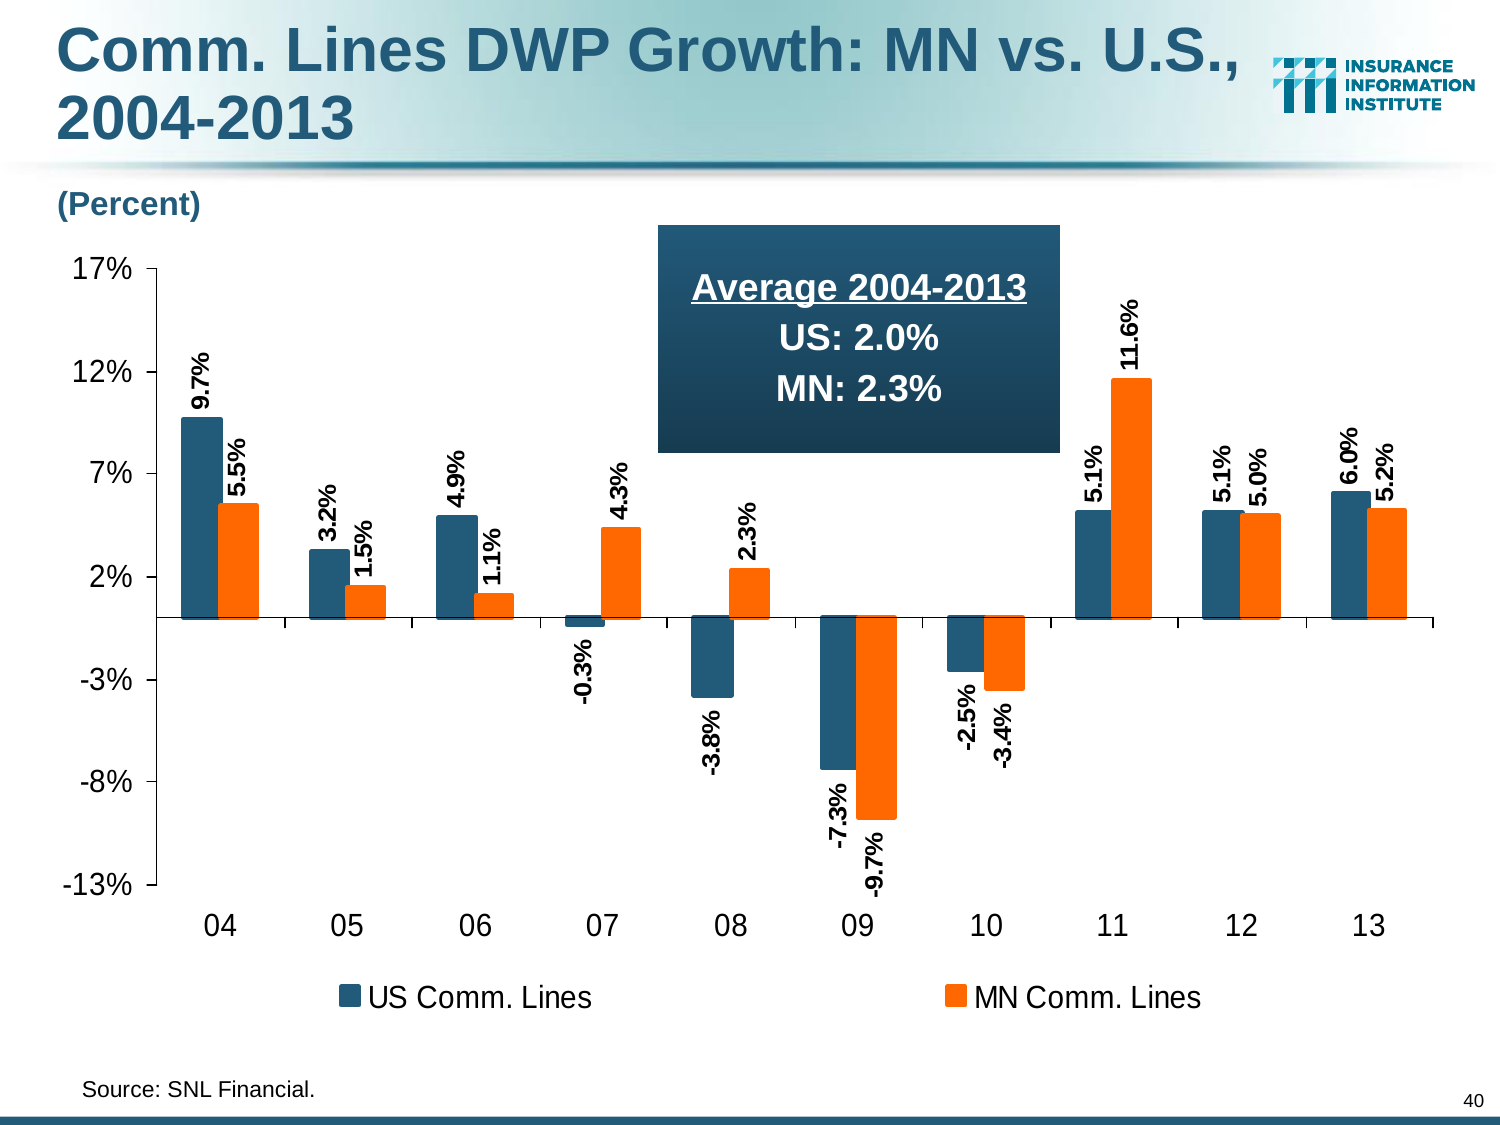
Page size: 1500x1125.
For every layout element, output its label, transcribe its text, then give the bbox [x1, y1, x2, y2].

picture [0, 0, 1500, 189]
text_box (Percent) [56, 186, 1406, 212]
title Comm. Lines DWP Growth: MN vs. U.S., 2004-2013 [48, 14, 1264, 157]
text_box 40 [1410, 1091, 1485, 1111]
text_box Source: SNL Financial. [0, 1077, 1242, 1125]
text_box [49, 212, 1465, 1033]
